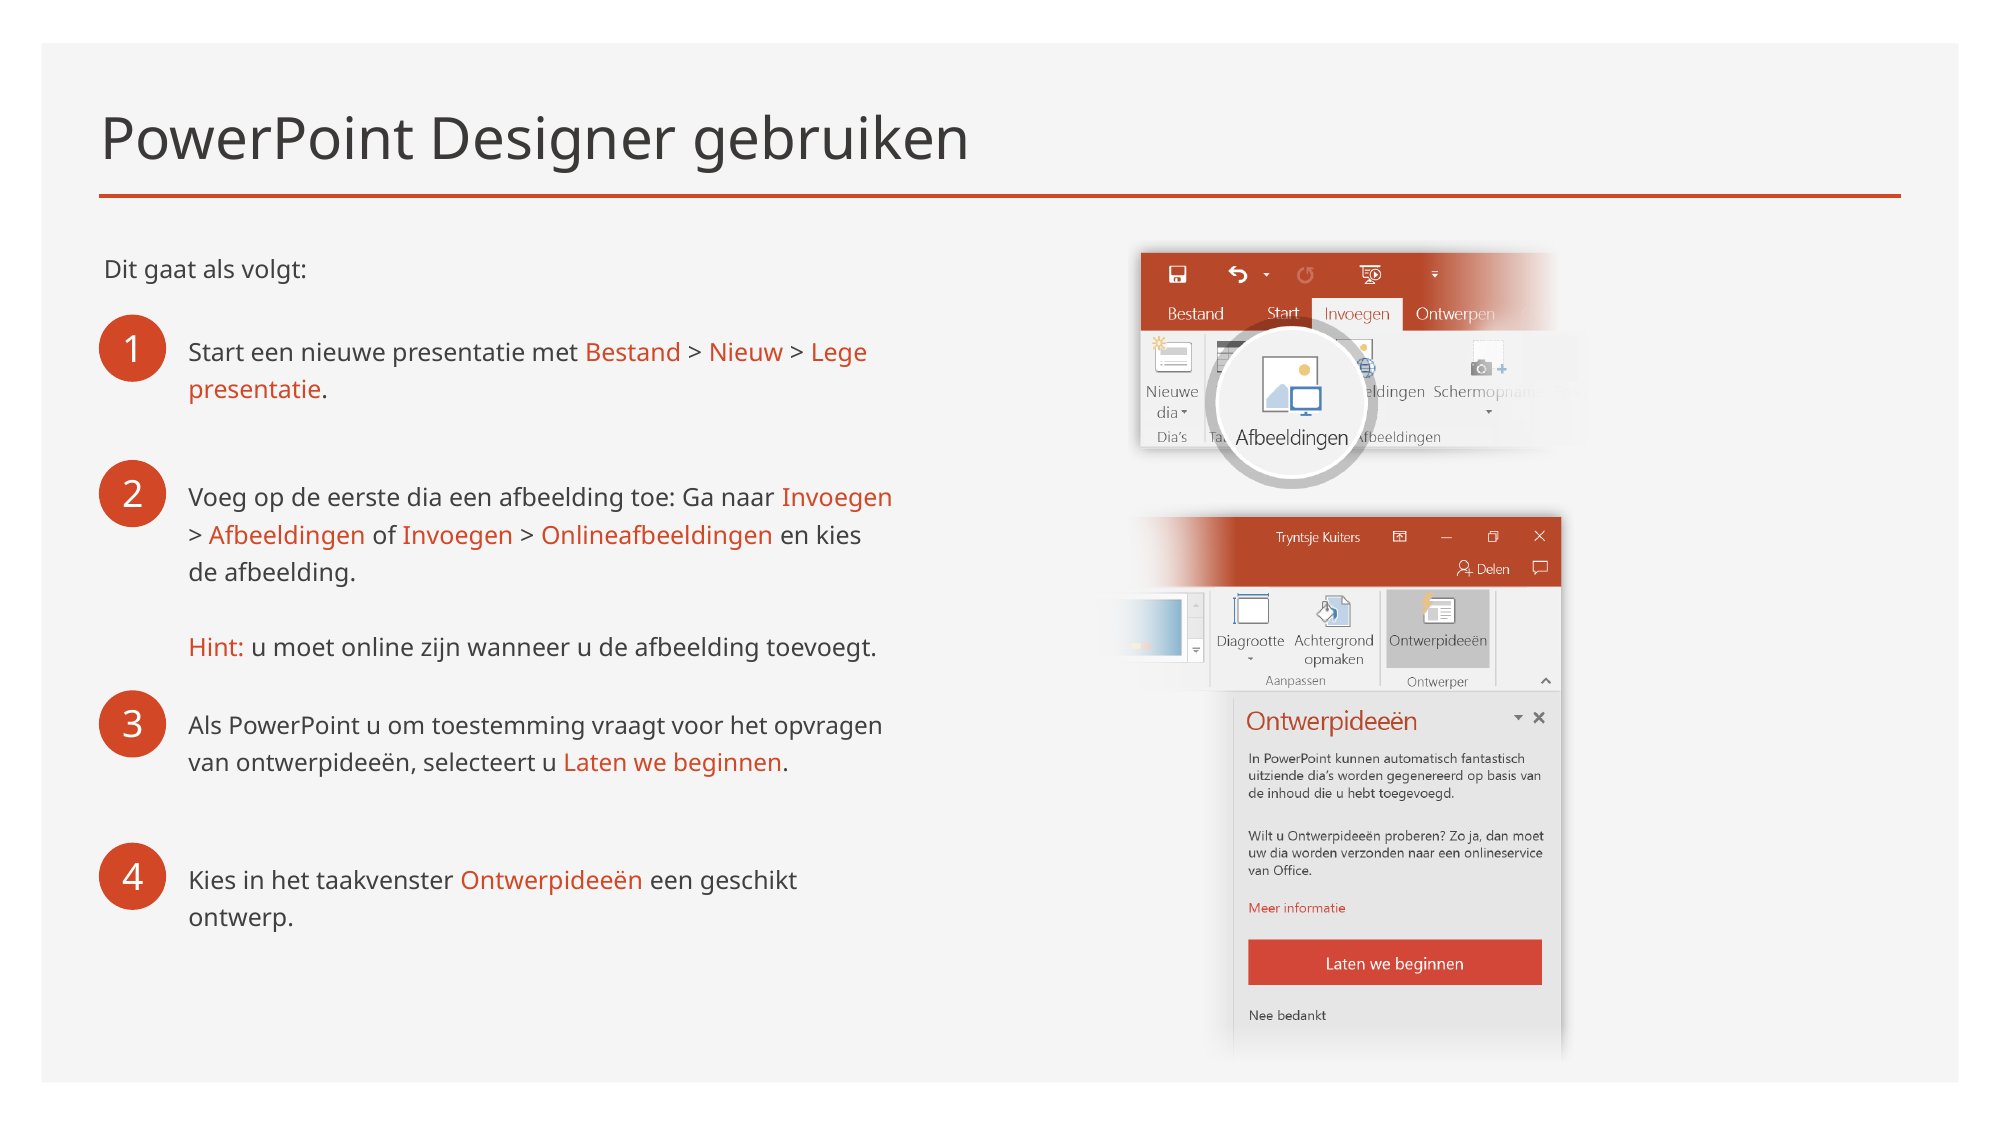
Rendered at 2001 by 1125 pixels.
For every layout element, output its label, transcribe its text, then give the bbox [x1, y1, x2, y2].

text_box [87, 314, 179, 382]
title PowerPoint Designer gebruiken [85, 73, 1400, 179]
text_box Voeg op de eerste dia een afbeelding toe: Ga naar Invoegen > Afbeeldingen of Invoegen > Onlineafbeeldingen en kies de afbeelding. Hint: u moet online zijn wanneer u de afbeelding toevoegt. [173, 466, 913, 642]
text_box Als PowerPoint u om toestemming vraagt voor het opvragen van ontwerpideeën, selecteert u Laten we beginnen. [173, 694, 913, 820]
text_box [87, 842, 179, 910]
text_box Kies in het taakvenster Ontwerpideeën een geschikt ontwerp. [173, 849, 913, 942]
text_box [87, 690, 179, 758]
picture [1128, 240, 1588, 499]
picture [1097, 503, 1574, 1079]
text_box Dit gaat als volgt: [88, 238, 928, 317]
text_box Start een nieuwe presentatie met Bestand > Nieuw > Lege presentatie. [173, 321, 926, 419]
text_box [87, 459, 179, 528]
